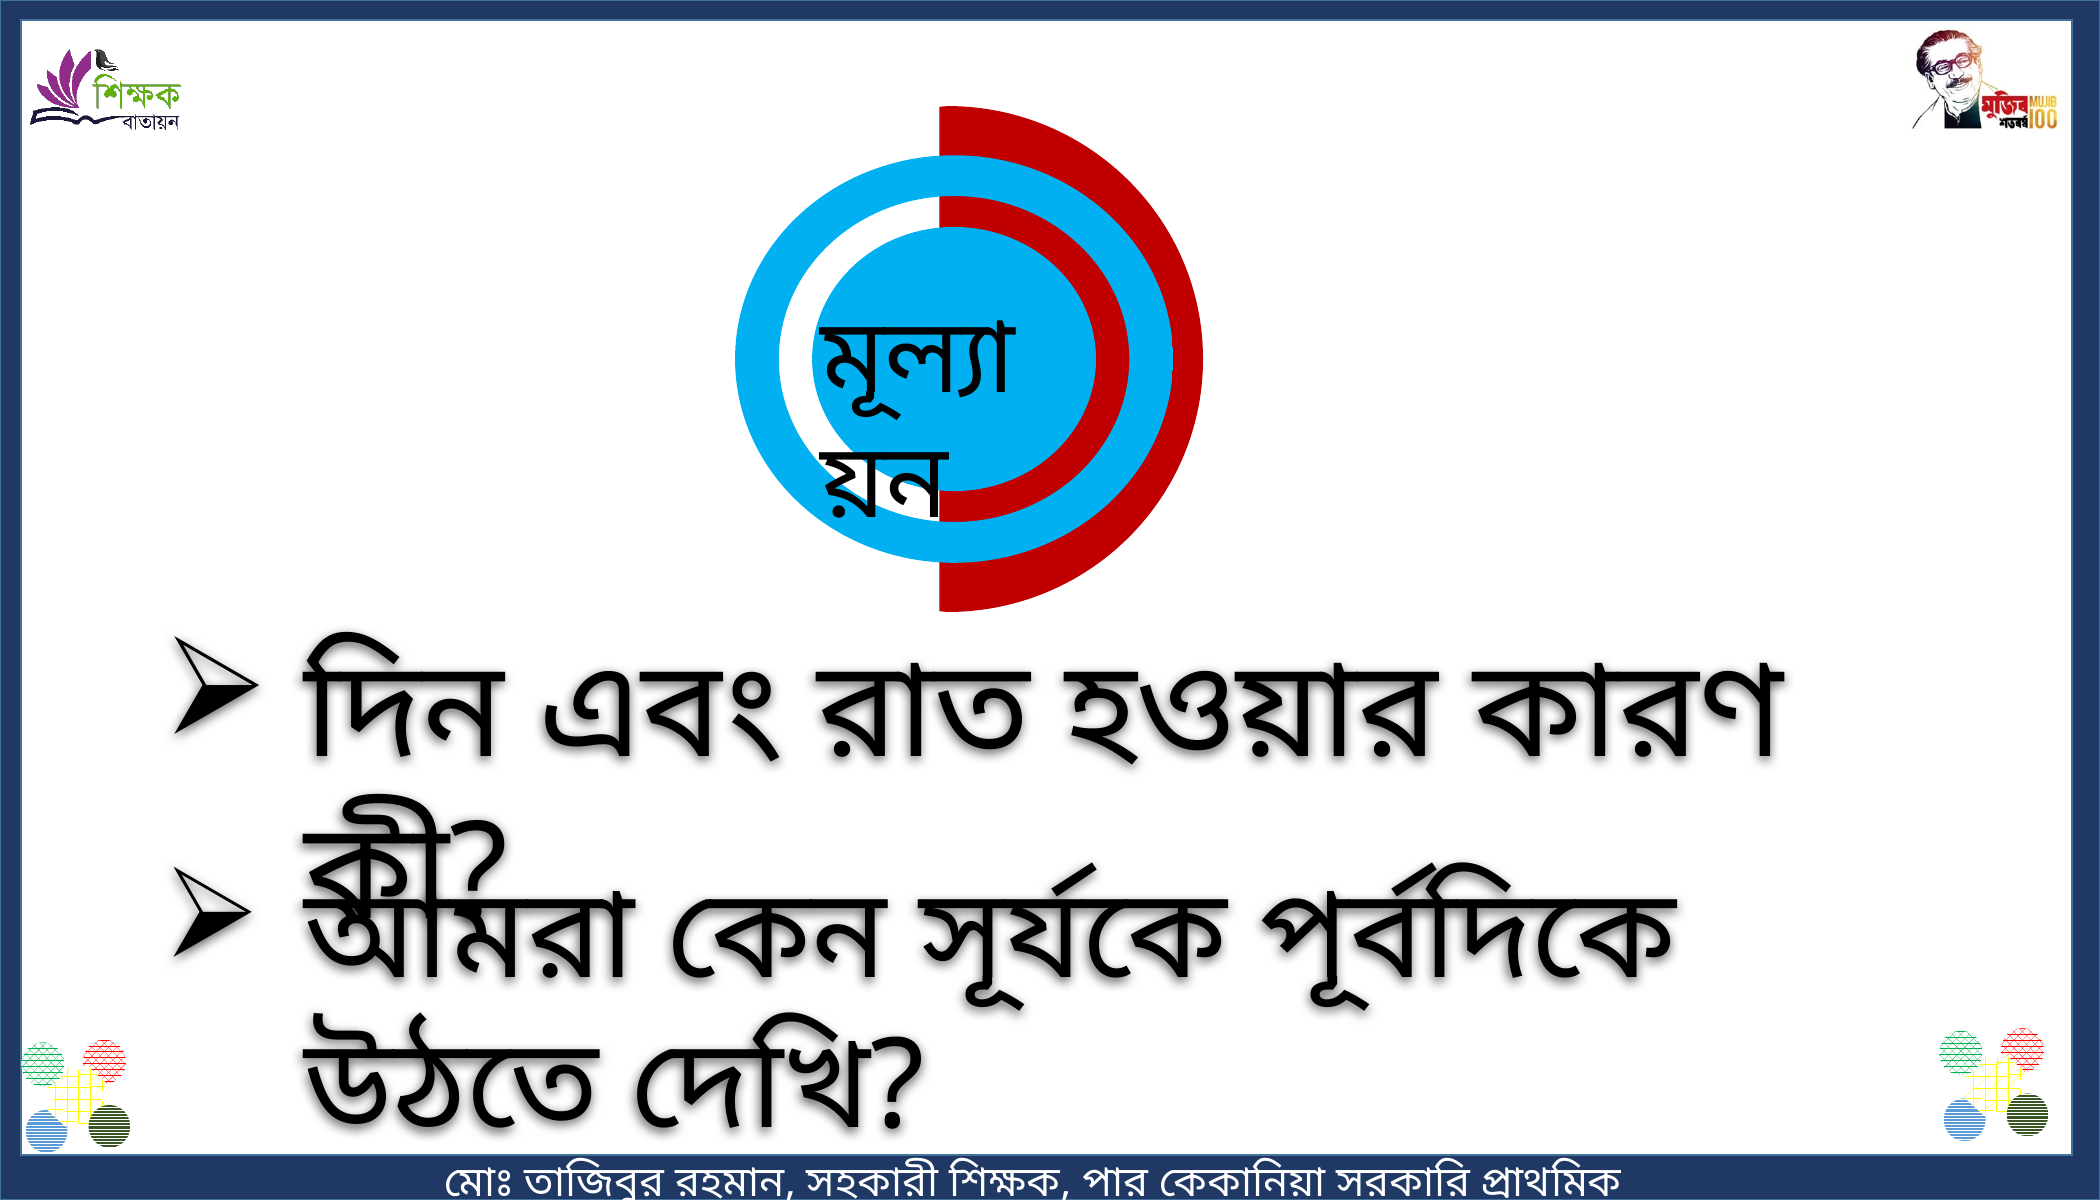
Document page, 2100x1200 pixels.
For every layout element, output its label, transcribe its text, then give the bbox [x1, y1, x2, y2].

text_box আমরা কেন সূর্যকে পূর্বদিকে উঠতে দেখি? [146, 843, 1907, 1162]
picture [1909, 28, 2063, 131]
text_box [675, 106, 1203, 612]
picture [20, 6, 195, 181]
text_box দিন এবং রাত হওয়ার কারণ কী? [146, 611, 1907, 839]
